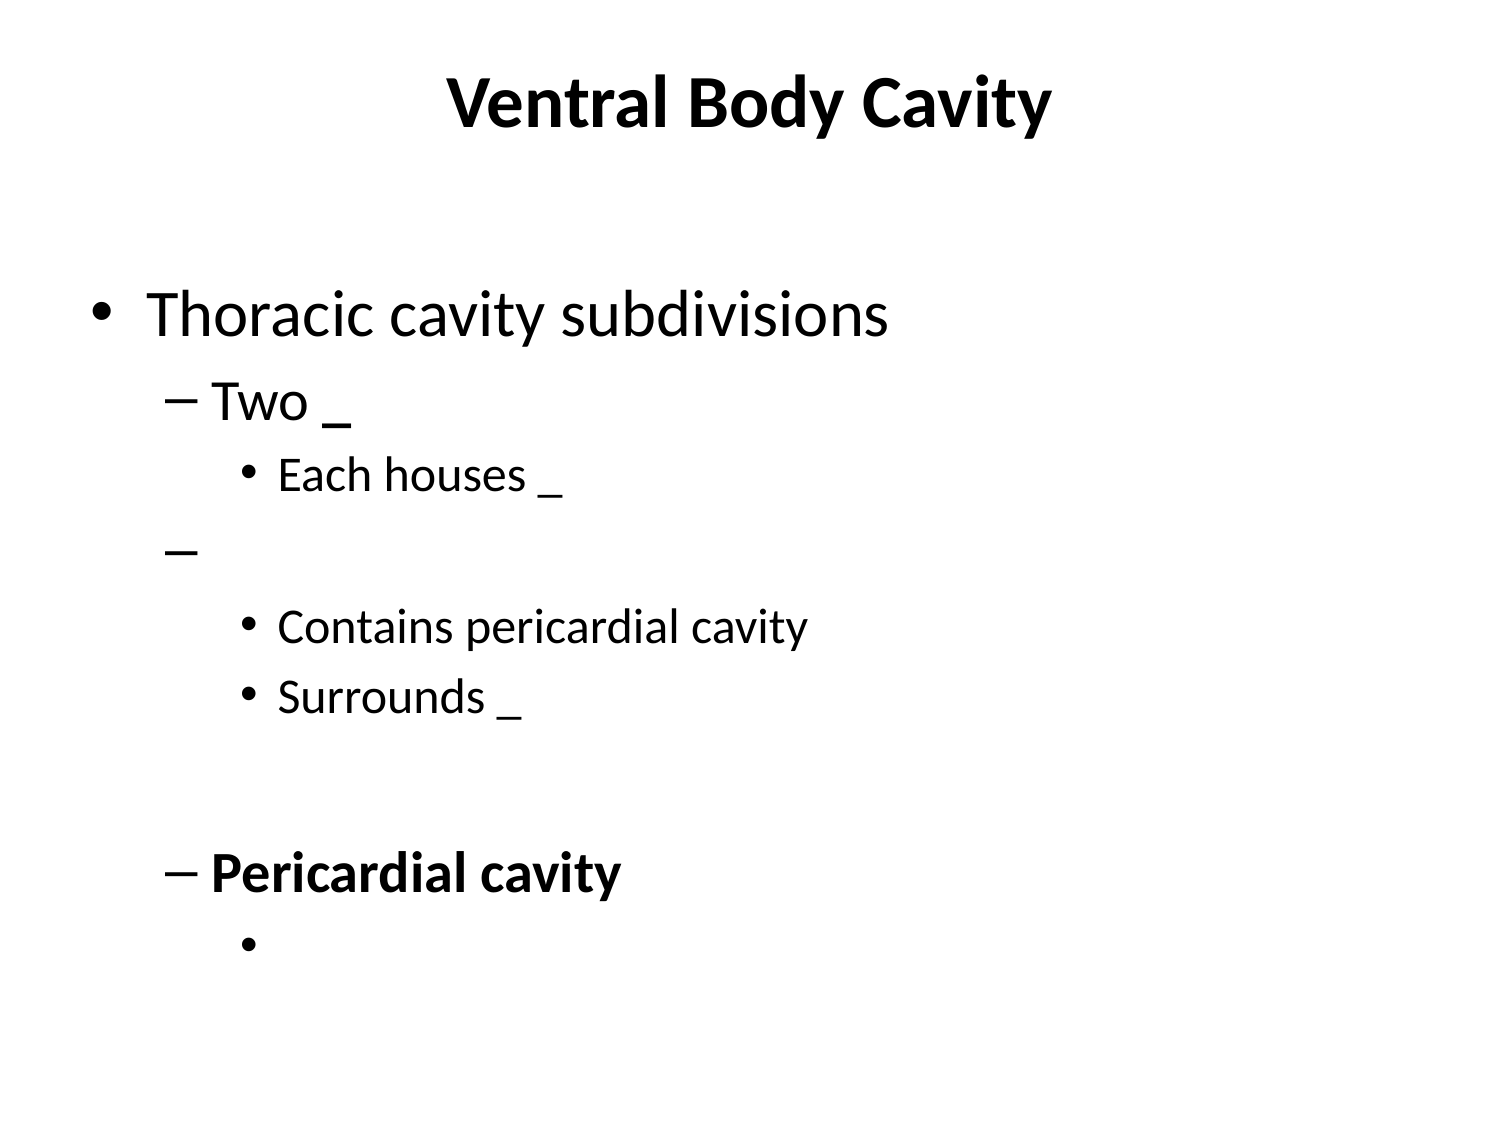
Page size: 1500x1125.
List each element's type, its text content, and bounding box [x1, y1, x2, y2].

list Thoracic cavity subdivisions Two _ Each houses _ Contains pericardial cavity Surrounds _ Pericardial cavity [75, 262, 1325, 1005]
title Ventral Body Cavity [50, 45, 1450, 150]
